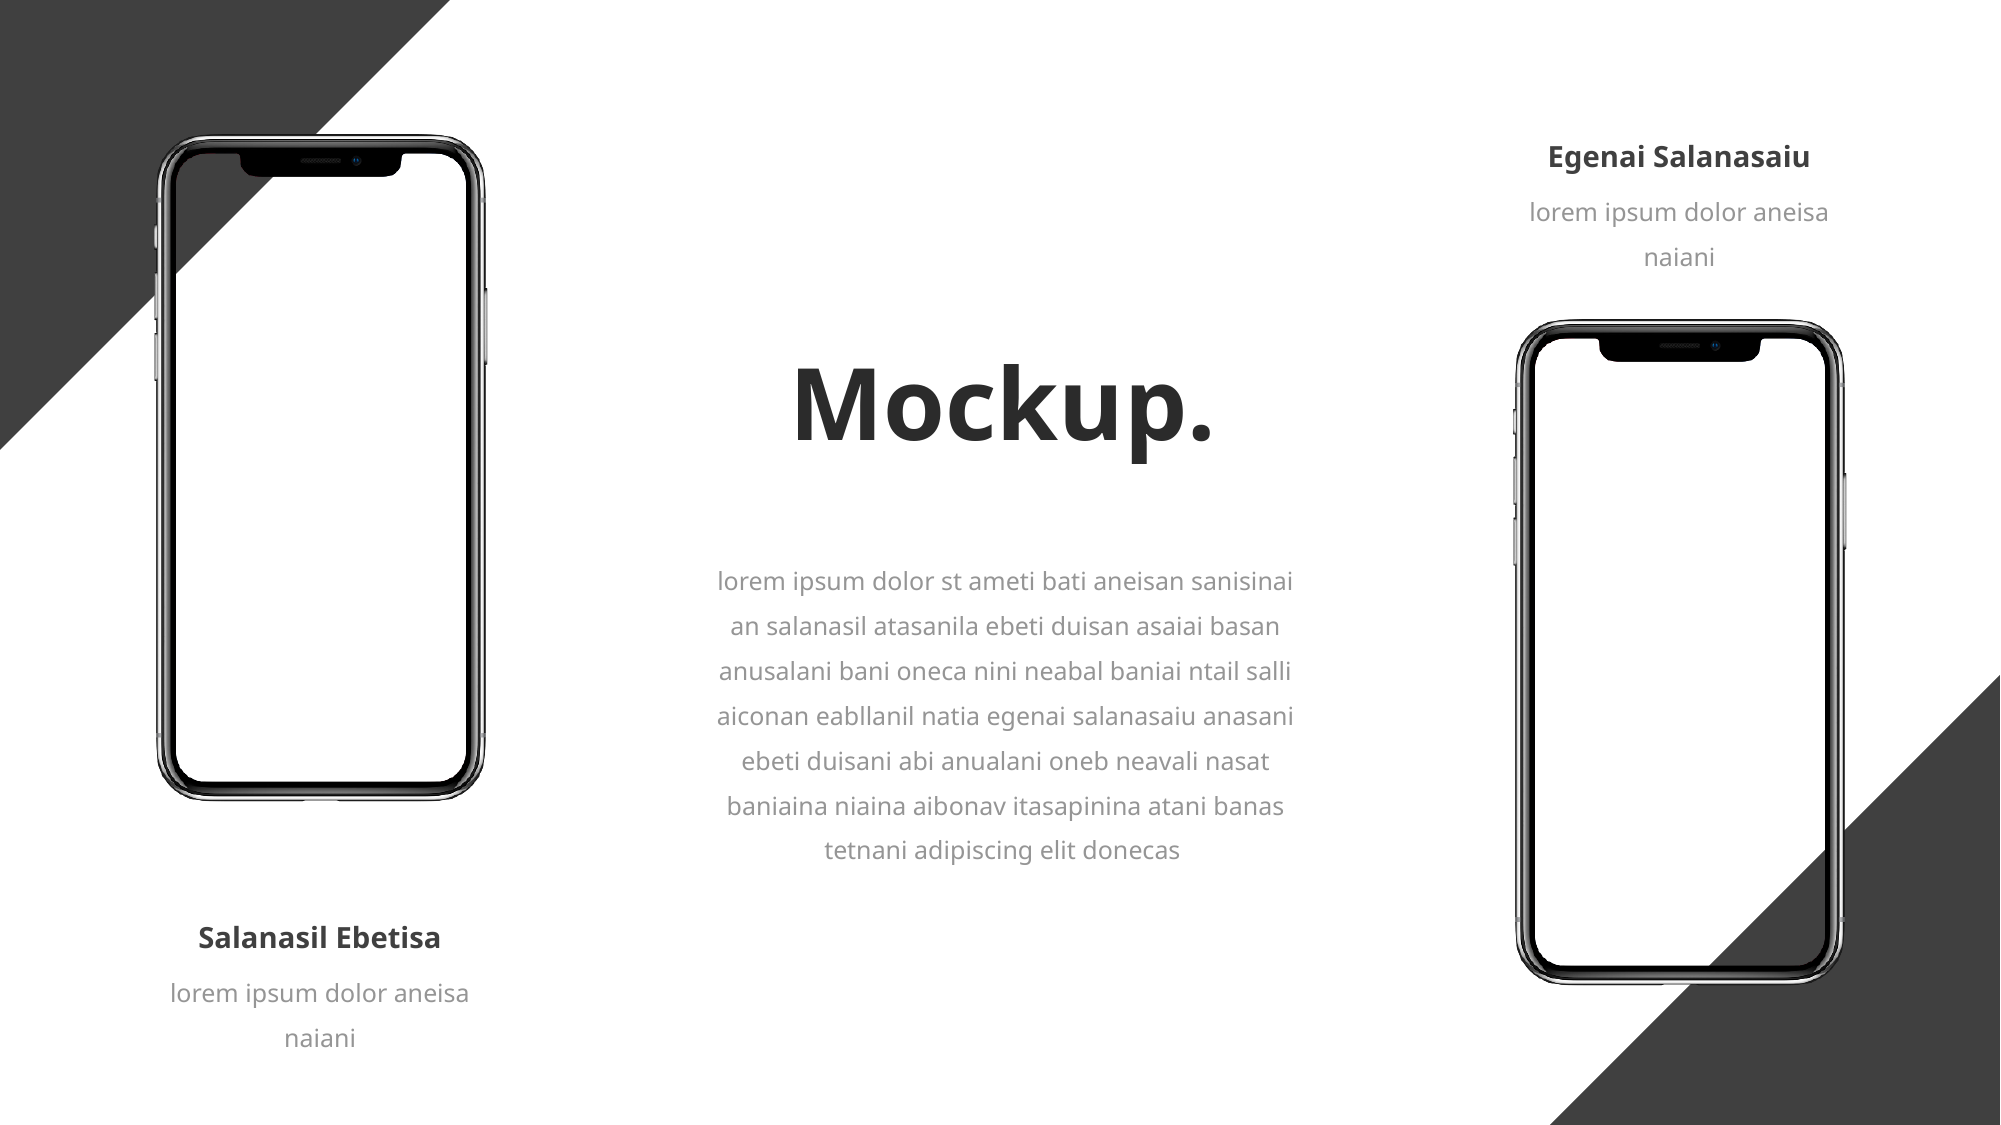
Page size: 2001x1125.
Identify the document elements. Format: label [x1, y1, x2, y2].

text_box [1476, 113, 1884, 231]
text_box [152, 132, 1847, 992]
text_box [116, 894, 524, 1012]
